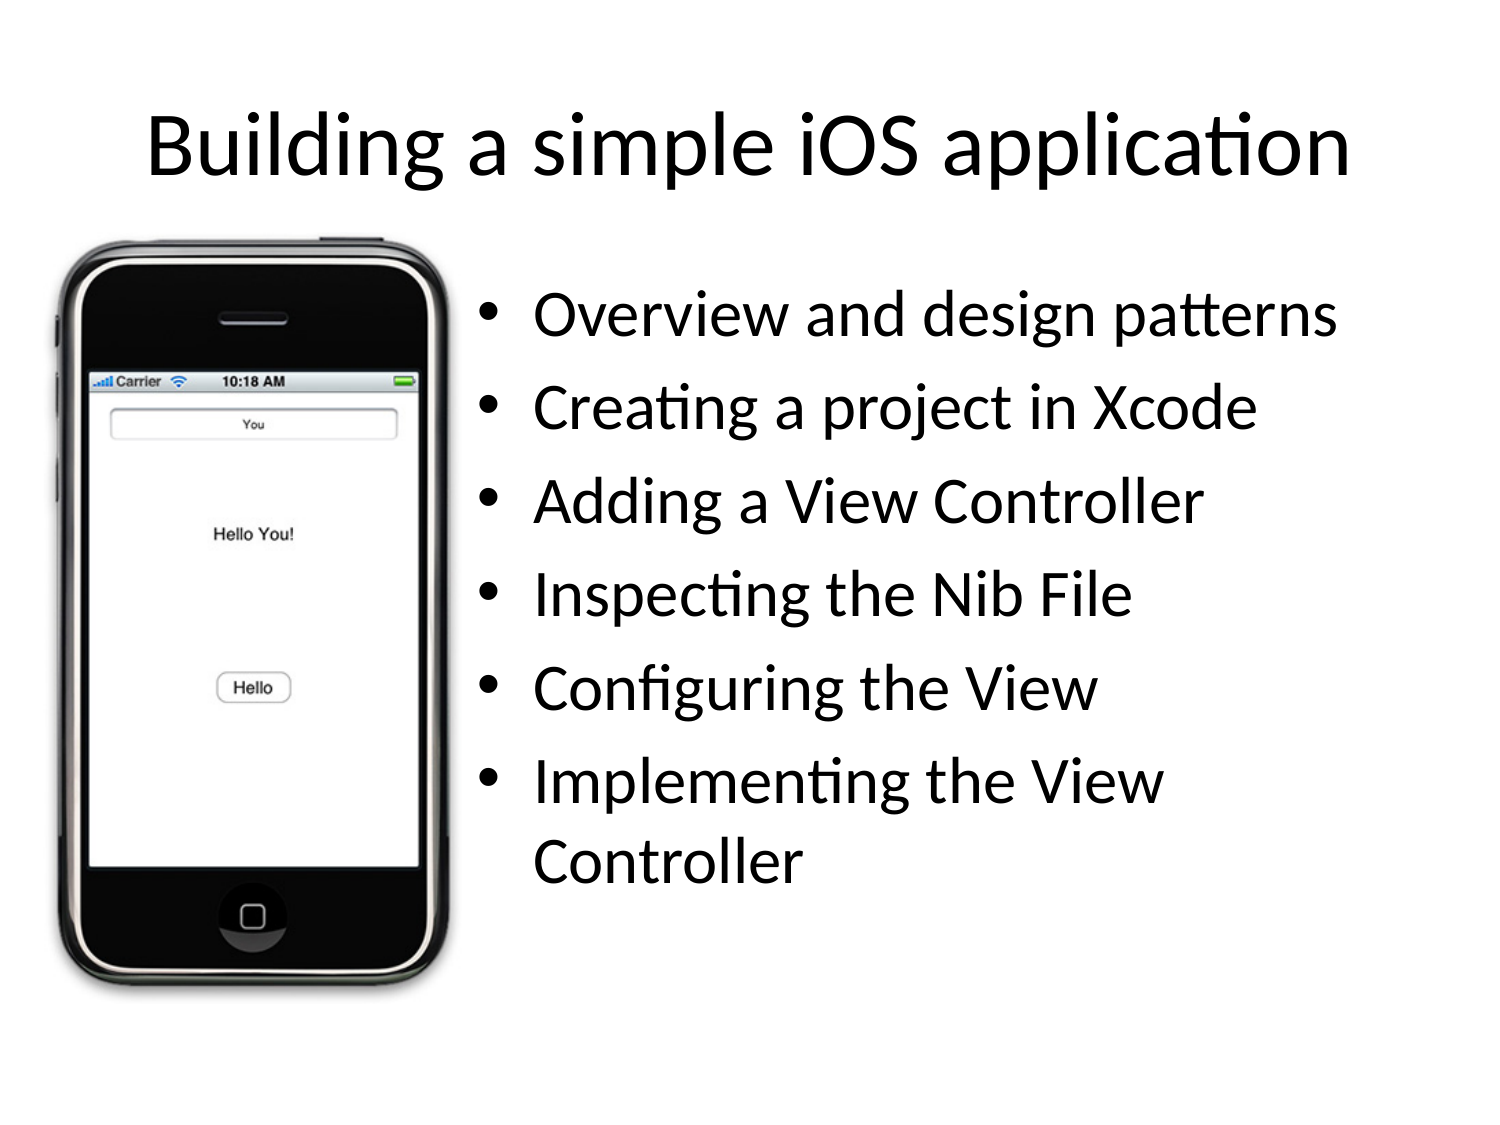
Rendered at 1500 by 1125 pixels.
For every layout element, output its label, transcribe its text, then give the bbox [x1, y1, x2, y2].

picture [43, 232, 463, 1004]
title Building a simple iOS application [75, 45, 1425, 233]
list Overview and design patterns Creating a project in Xcode Adding a View Controller Inspecting the Nib File Configuring the View Implementing the View Controller [467, 262, 1425, 1005]
